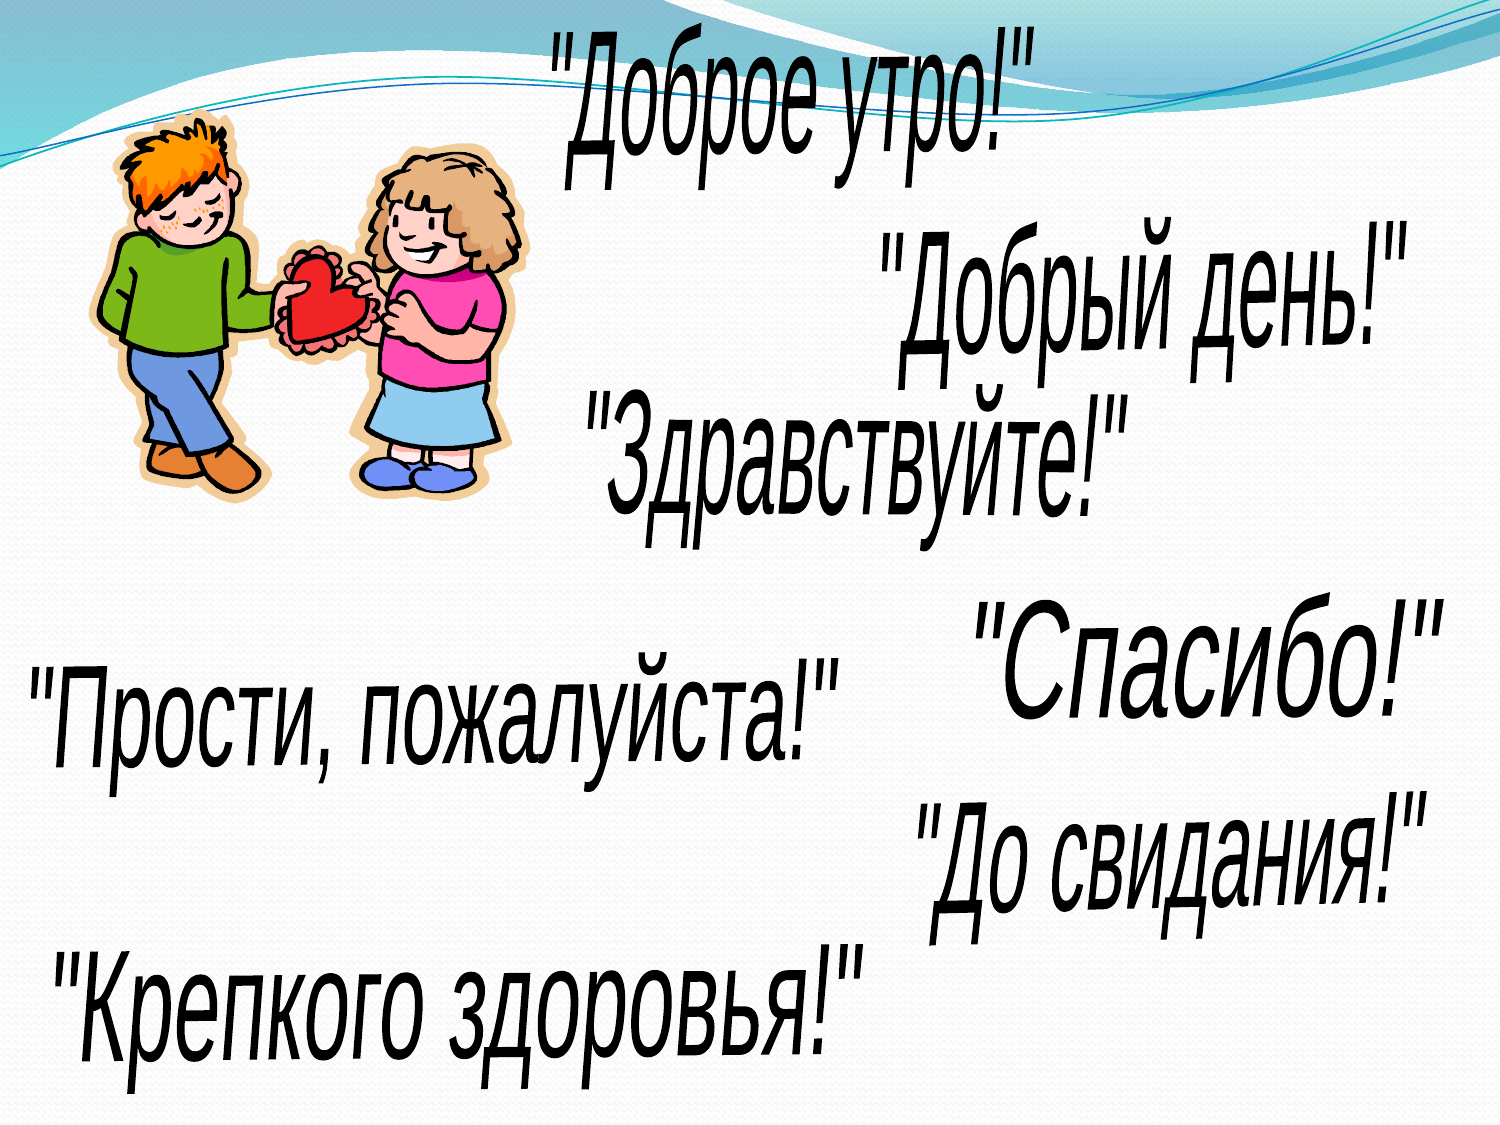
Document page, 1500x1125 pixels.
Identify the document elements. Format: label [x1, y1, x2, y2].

picture [88, 101, 538, 511]
